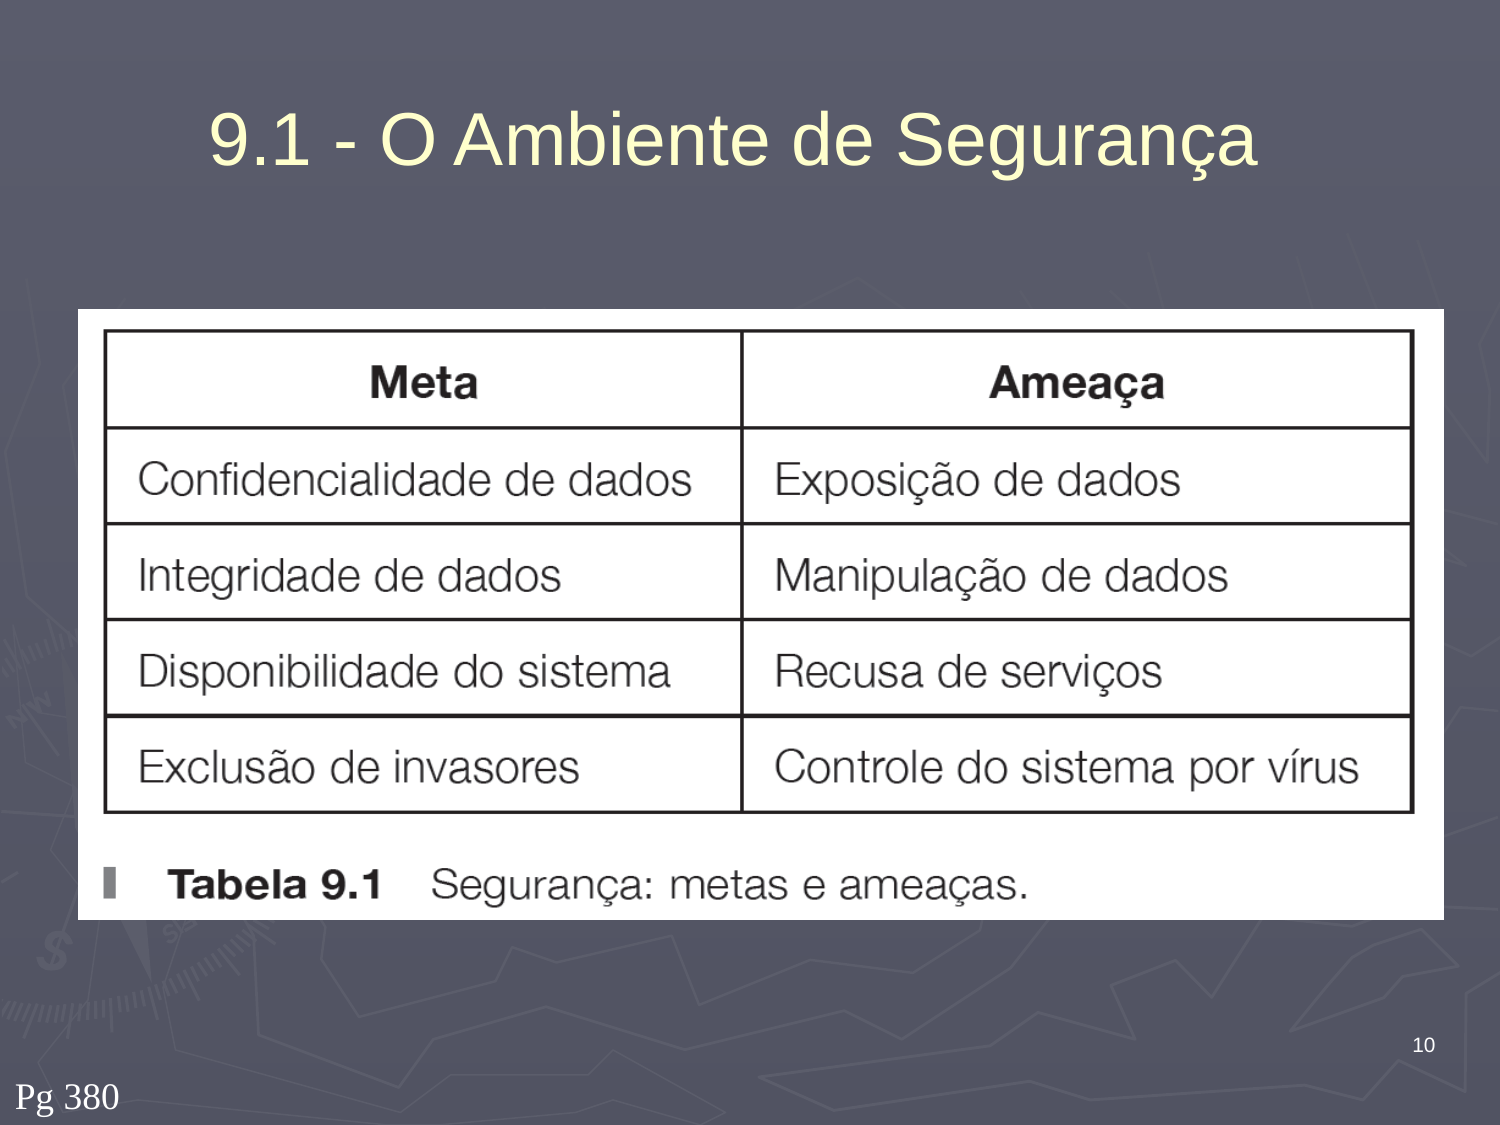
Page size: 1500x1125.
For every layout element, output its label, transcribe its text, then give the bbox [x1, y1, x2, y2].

text_box Pg 380 [0, 1064, 168, 1125]
title 9.1 - O Ambiente de Segurança [77, 40, 1391, 309]
picture [77, 309, 1444, 920]
slide_number 10 [1074, 1024, 1451, 1103]
